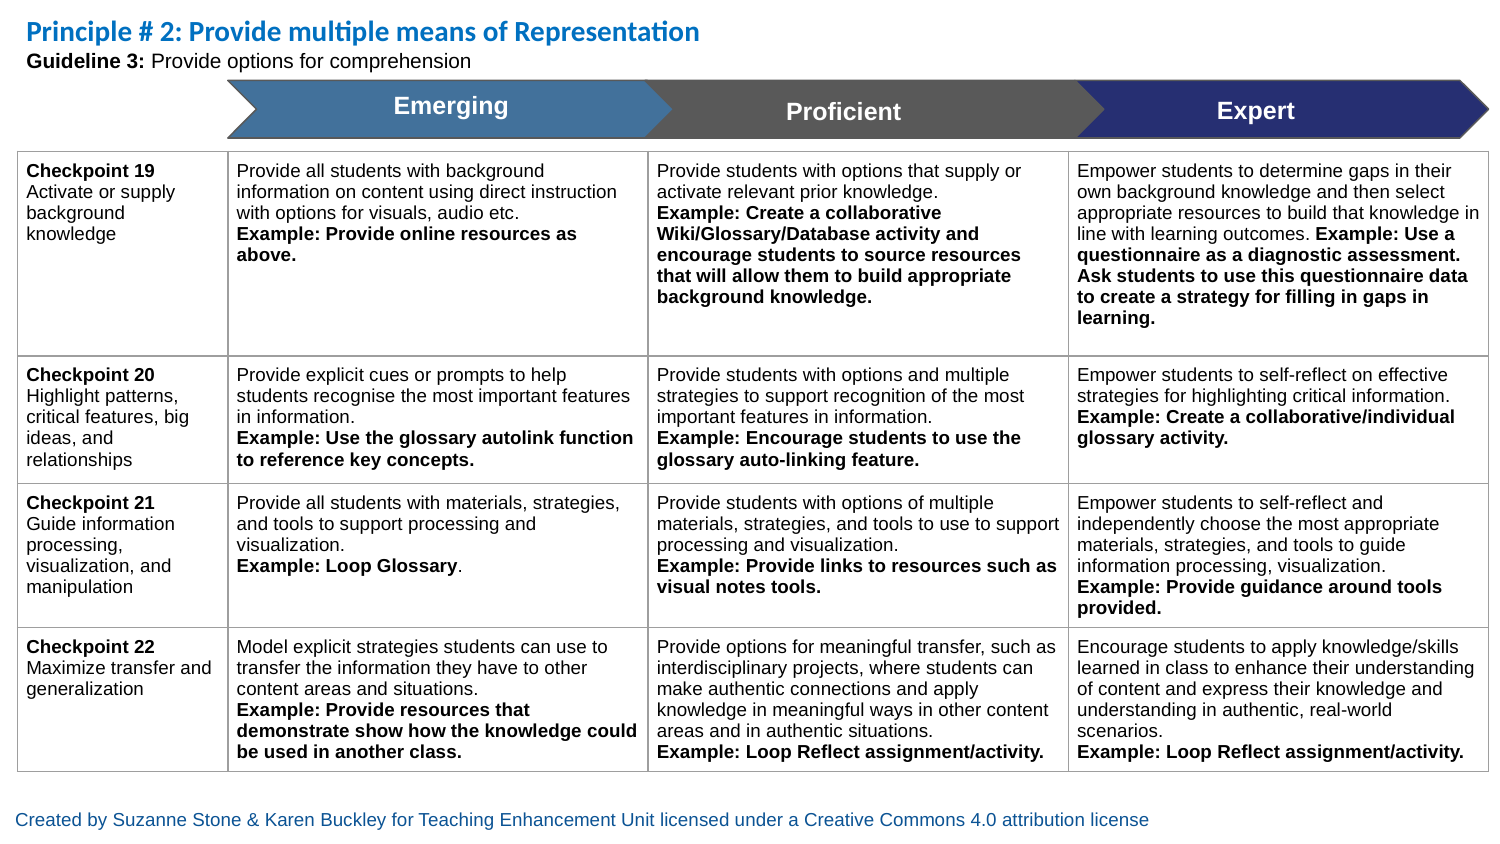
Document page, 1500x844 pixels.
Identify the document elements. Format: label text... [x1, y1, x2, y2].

table_cell Provide options for meaningful transfer, such as interdisciplinary projects, where students can make authentic connections and apply knowledge in meaningful ways in other content areas and in authentic situations. Example: Loop Reflect assignment/activity. [649, 628, 1068, 771]
table_header Provide students with options that supply or activate relevant prior knowledge. Example: Create a collaborative Wiki/Glossary/Database activity and encourage students to source resources that will allow them to build appropriate background knowledge. [649, 152, 1068, 355]
text_box Emerging [378, 74, 565, 158]
table_cell Provide all students with materials, strategies, and tools to support processing and visualization. Example: Loop Glossary. [229, 484, 647, 627]
text_box [1074, 80, 1201, 139]
text_box Principle # 2: Provide multiple means of Representation Guideline 3: Provide options for comprehension [17, 3, 1429, 95]
table_cell Provide students with options and multiple strategies to support recognition of the most important features in information. Example: Encourage students to use the glossary auto-linking feature. [649, 357, 1068, 483]
table_header Provide all students with background information on content using direct instruction with options for visuals, audio etc. Example: Provide online resources as above. [229, 152, 647, 355]
table_cell Encourage students to apply knowledge/skills learned in class to enhance their understanding of content and express their knowledge and understanding in authentic, real-world scenarios. Example: Loop Reflect assignment/activity. [1069, 628, 1488, 771]
table_cell Model explicit strategies students can use to transfer the information they have to other content areas and situations. Example: Provide resources that demonstrate show how the knowledge could be used in another class. [229, 628, 647, 771]
text_box [1374, 80, 1489, 139]
table_cell Provide explicit cues or prompts to help students recognise the most important features in information. Example: Use the glossary autolink function to reference key concepts. [229, 357, 647, 483]
table_cell Empower students to self-reflect on effective strategies for highlighting critical information. Example: Create a collaborative/individual glossary activity. [1069, 357, 1488, 483]
table_cell Checkpoint 22 Maximize transfer and generalization [18, 628, 227, 771]
text_box Proficient [771, 80, 943, 164]
text_box [645, 80, 771, 139]
table_cell Checkpoint 20 Highlight patterns, critical features, big ideas, and relationships [18, 357, 227, 483]
table_cell Empower students to self-reflect and independently choose the most appropriate materials, strategies, and tools to guide information processing, visualization. Example: Provide guidance around tools provided. [1069, 484, 1488, 627]
table_header Checkpoint 19 Activate or supply background knowledge [18, 152, 227, 355]
text_box [943, 80, 1102, 139]
text_box [565, 80, 672, 139]
table_cell Provide students with options of multiple materials, strategies, and tools to use to support processing and visualization. Example: Provide links to resources such as visual notes tools. [649, 484, 1068, 627]
table_cell Checkpoint 21 Guide information processing, visualization, and manipulation [18, 484, 227, 627]
text_box Expert [1201, 79, 1374, 163]
table_header Empower students to determine gaps in their own background knowledge and then select appropriate resources to build that knowledge in line with learning outcomes. Example: Use a questionnaire as a diagnostic assessment. Ask students to use this questionnaire data to create a strategy for filling in gaps in learning. [1069, 152, 1488, 355]
text_box [227, 80, 378, 139]
